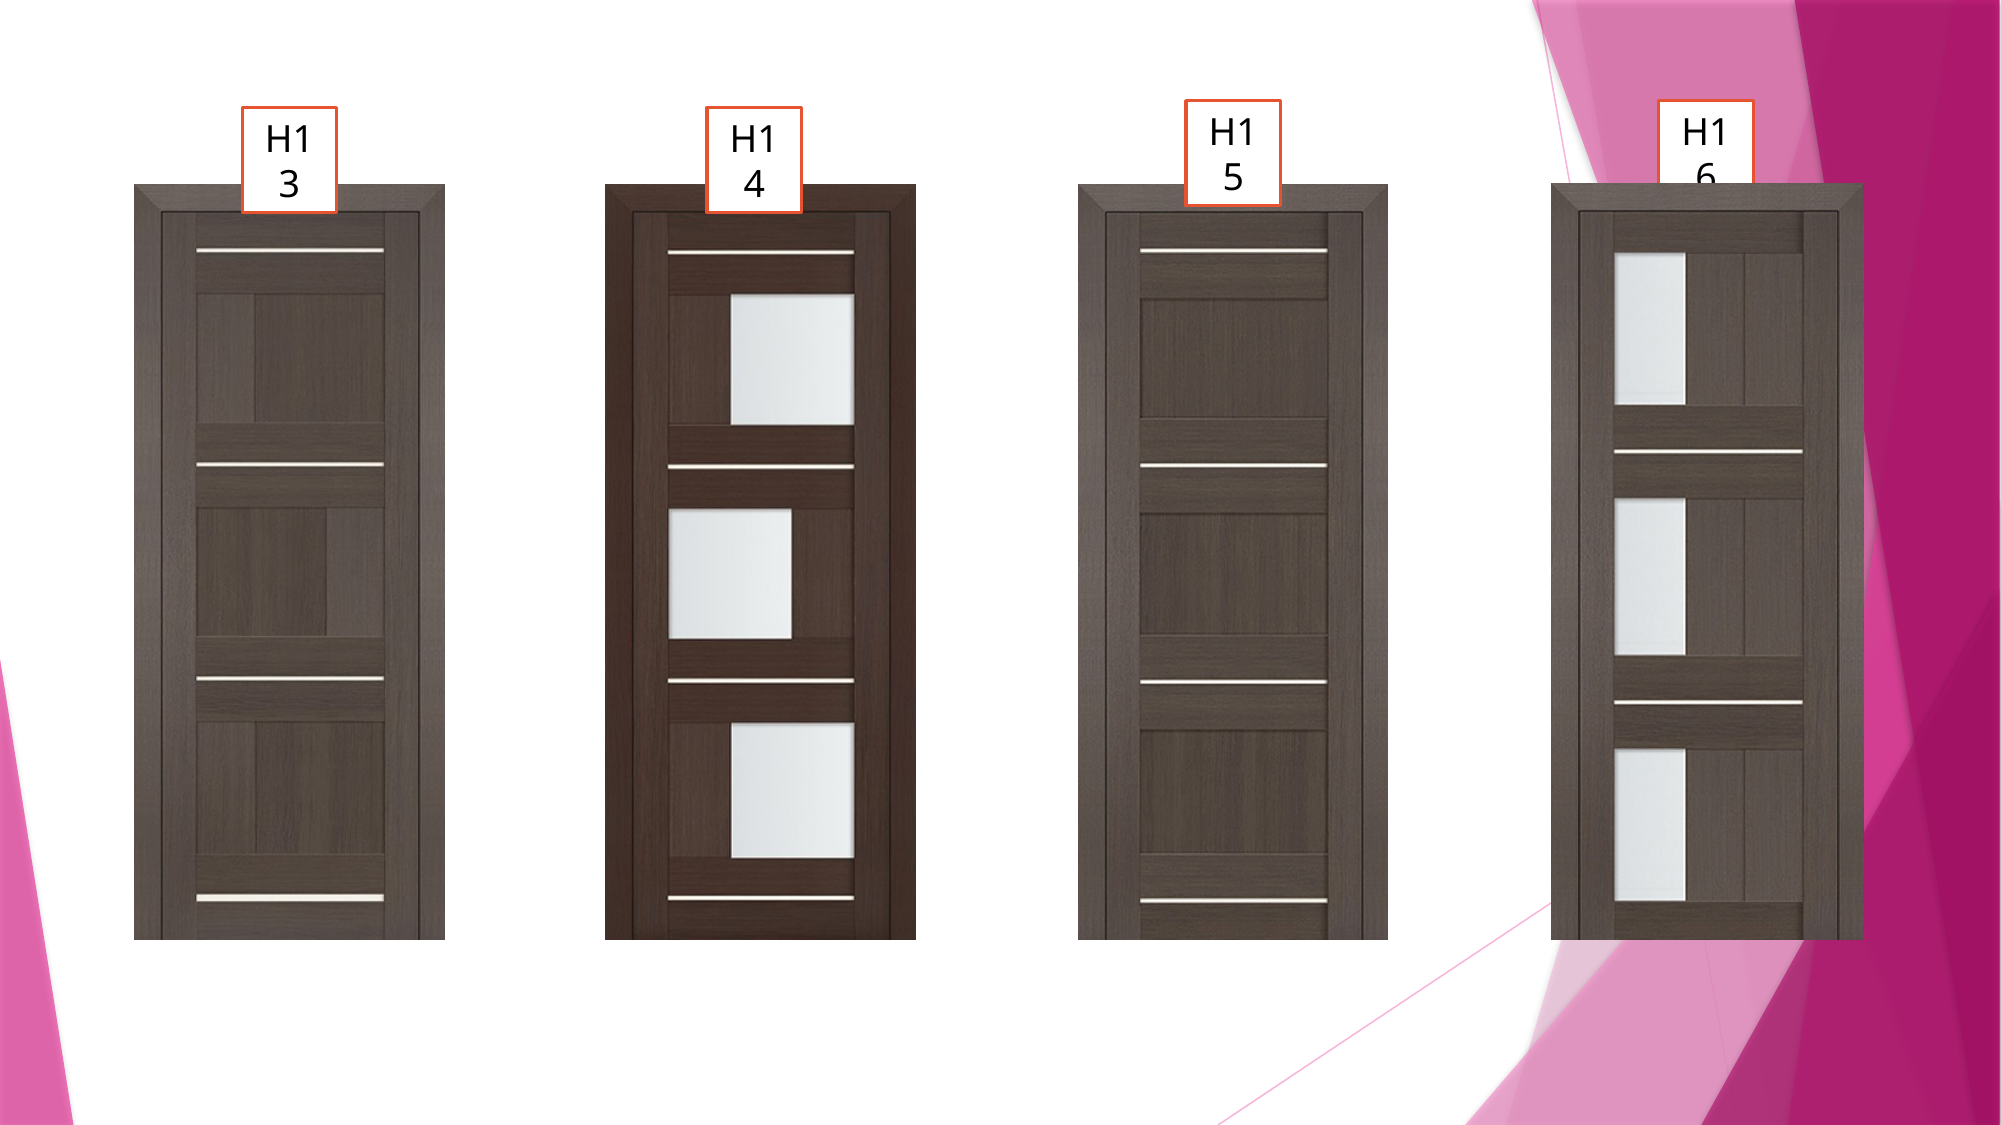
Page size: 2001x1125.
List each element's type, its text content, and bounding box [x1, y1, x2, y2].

text_box H13 [241, 106, 338, 183]
picture [1550, 183, 1864, 940]
picture [604, 183, 916, 941]
picture [1077, 183, 1389, 941]
text_box H16 [1657, 99, 1755, 182]
picture [134, 183, 445, 941]
text_box H14 [705, 106, 803, 183]
text_box H15 [1184, 99, 1282, 183]
